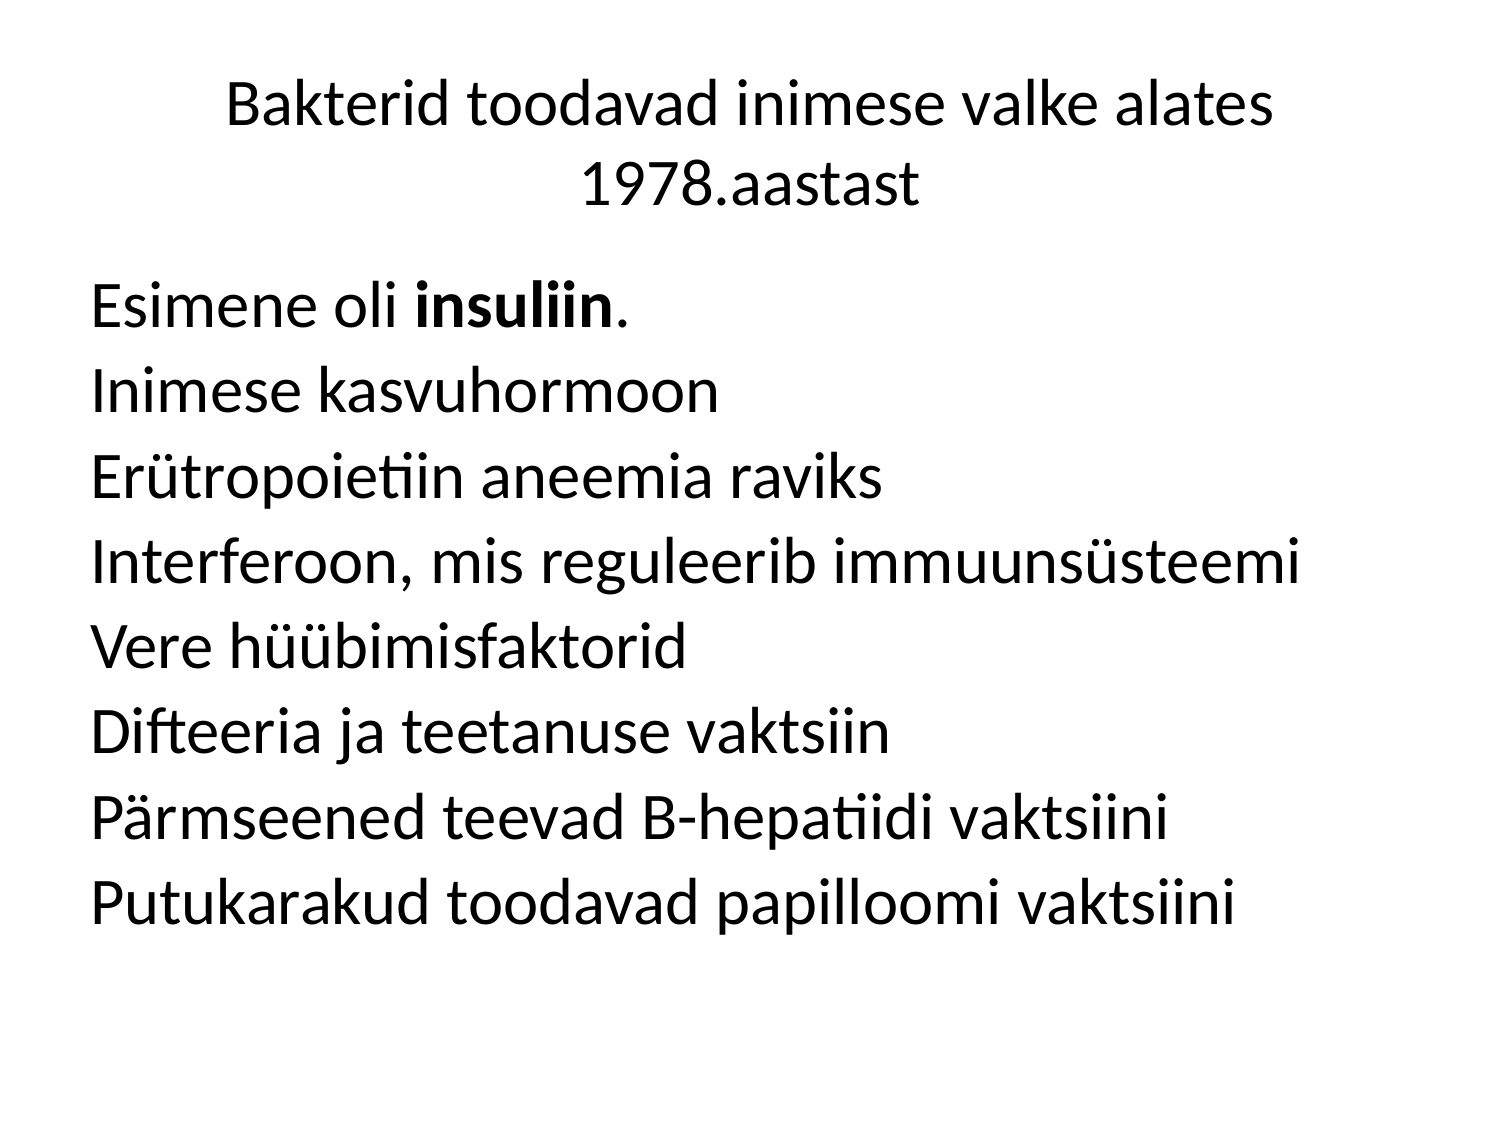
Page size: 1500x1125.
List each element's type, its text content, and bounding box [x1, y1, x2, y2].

list Esimene oli insuliin. Inimese kasvuhormoon Erütropoietiin aneemia raviks Interferoon, mis reguleerib immuunsüsteemi Vere hüübimisfaktorid Difteeria ja teetanuse vaktsiin Pärmseened teevad B-hepatiidi vaktsiini Putukarakud toodavad papilloomi vaktsiini [75, 262, 1425, 1005]
title Bakterid toodavad inimese valke alates 1978.aastast [75, 45, 1425, 233]
